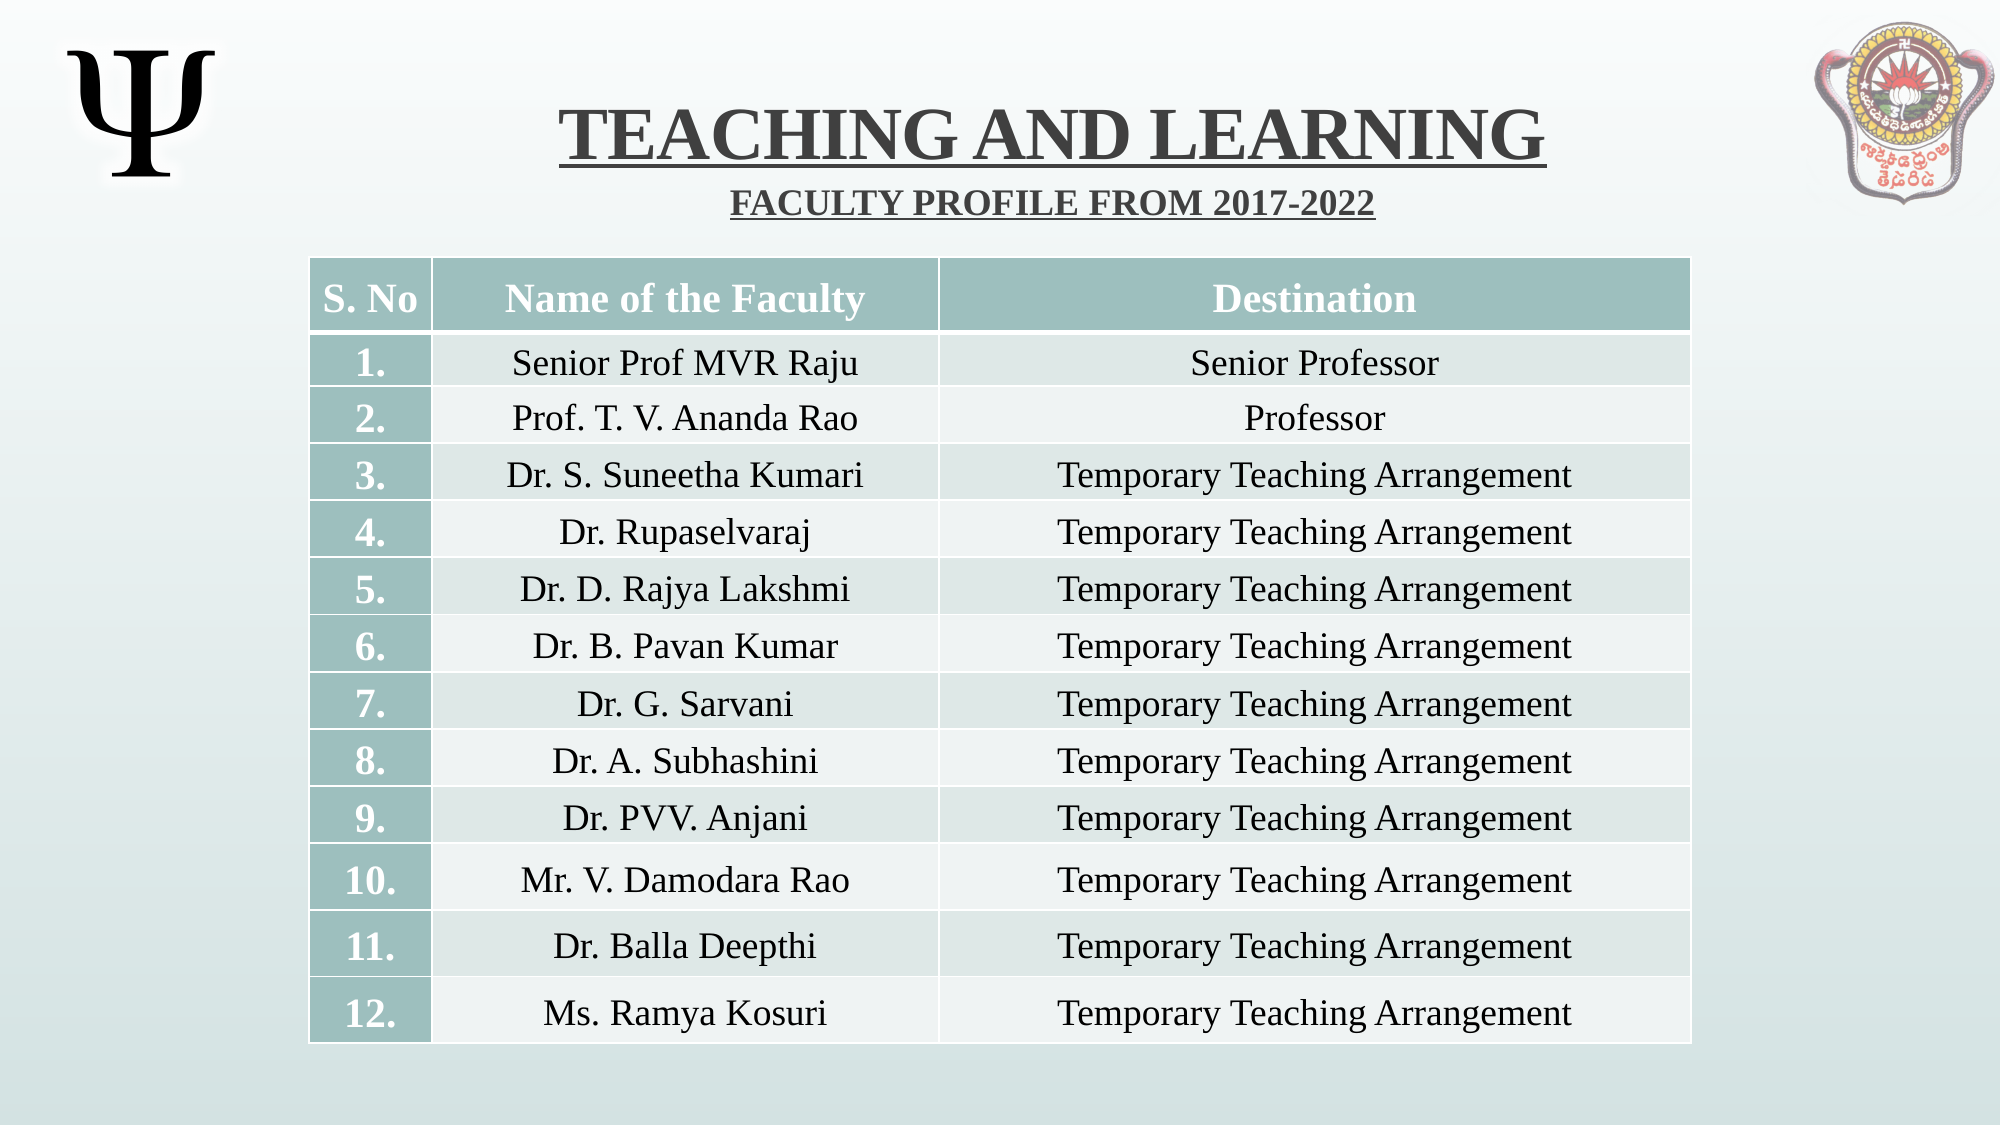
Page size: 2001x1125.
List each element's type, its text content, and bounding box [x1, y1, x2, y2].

table_cell Senior Prof MVR Raju [433, 335, 938, 385]
table_cell Dr. Rupaselvaraj [433, 501, 938, 556]
table_cell 6. [310, 615, 431, 671]
table_cell 4. [310, 501, 431, 556]
table_cell 8. [310, 730, 431, 785]
table_cell Senior Professor [940, 335, 1690, 385]
table_cell Temporary Teaching Arrangement [940, 501, 1690, 556]
table_cell 11. [310, 911, 431, 976]
list FACULTY PROFILE FROM 2017-2022 [381, 175, 1724, 279]
table_cell 1. [310, 335, 431, 385]
table_cell Dr. A. Subhashini [433, 730, 938, 785]
table_cell Temporary Teaching Arrangement [940, 787, 1690, 842]
picture [1805, 14, 2000, 217]
table_cell Dr. Balla Deepthi [433, 911, 938, 976]
table_cell Dr. D. Rajya Lakshmi [433, 558, 938, 614]
table_cell 10. [310, 844, 431, 909]
picture [56, 28, 226, 198]
table_cell Temporary Teaching Arrangement [940, 977, 1690, 1042]
table_cell Temporary Teaching Arrangement [940, 615, 1690, 671]
table_cell 12. [310, 977, 431, 1042]
table_cell Temporary Teaching Arrangement [940, 844, 1690, 909]
table_header Name of the Faculty [433, 258, 938, 330]
table_cell 2. [310, 387, 431, 442]
table_cell Temporary Teaching Arrangement [940, 558, 1690, 614]
table_cell Dr. PVV. Anjani [433, 787, 938, 842]
table_cell Mr. V. Damodara Rao [433, 844, 938, 909]
table_cell 9. [310, 787, 431, 842]
table_cell Dr. S. Suneetha Kumari [433, 444, 938, 499]
table_cell Ms. Ramya Kosuri [433, 977, 938, 1042]
table_cell Prof. T. V. Ananda Rao [433, 387, 938, 442]
table_cell Temporary Teaching Arrangement [940, 673, 1690, 728]
title TEACHING AND LEARNING [279, 59, 1803, 183]
table_cell Temporary Teaching Arrangement [940, 911, 1690, 976]
table_cell 7. [310, 673, 431, 728]
table_cell 3. [310, 444, 431, 499]
table_cell Dr. B. Pavan Kumar [433, 615, 938, 671]
table_cell 5. [310, 558, 431, 614]
table_cell Temporary Teaching Arrangement [940, 730, 1690, 785]
table_cell Dr. G. Sarvani [433, 673, 938, 728]
table_cell Temporary Teaching Arrangement [940, 444, 1690, 499]
table_header Destination [940, 258, 1690, 330]
table_cell Professor [940, 387, 1690, 442]
table_header S. No [310, 258, 431, 330]
